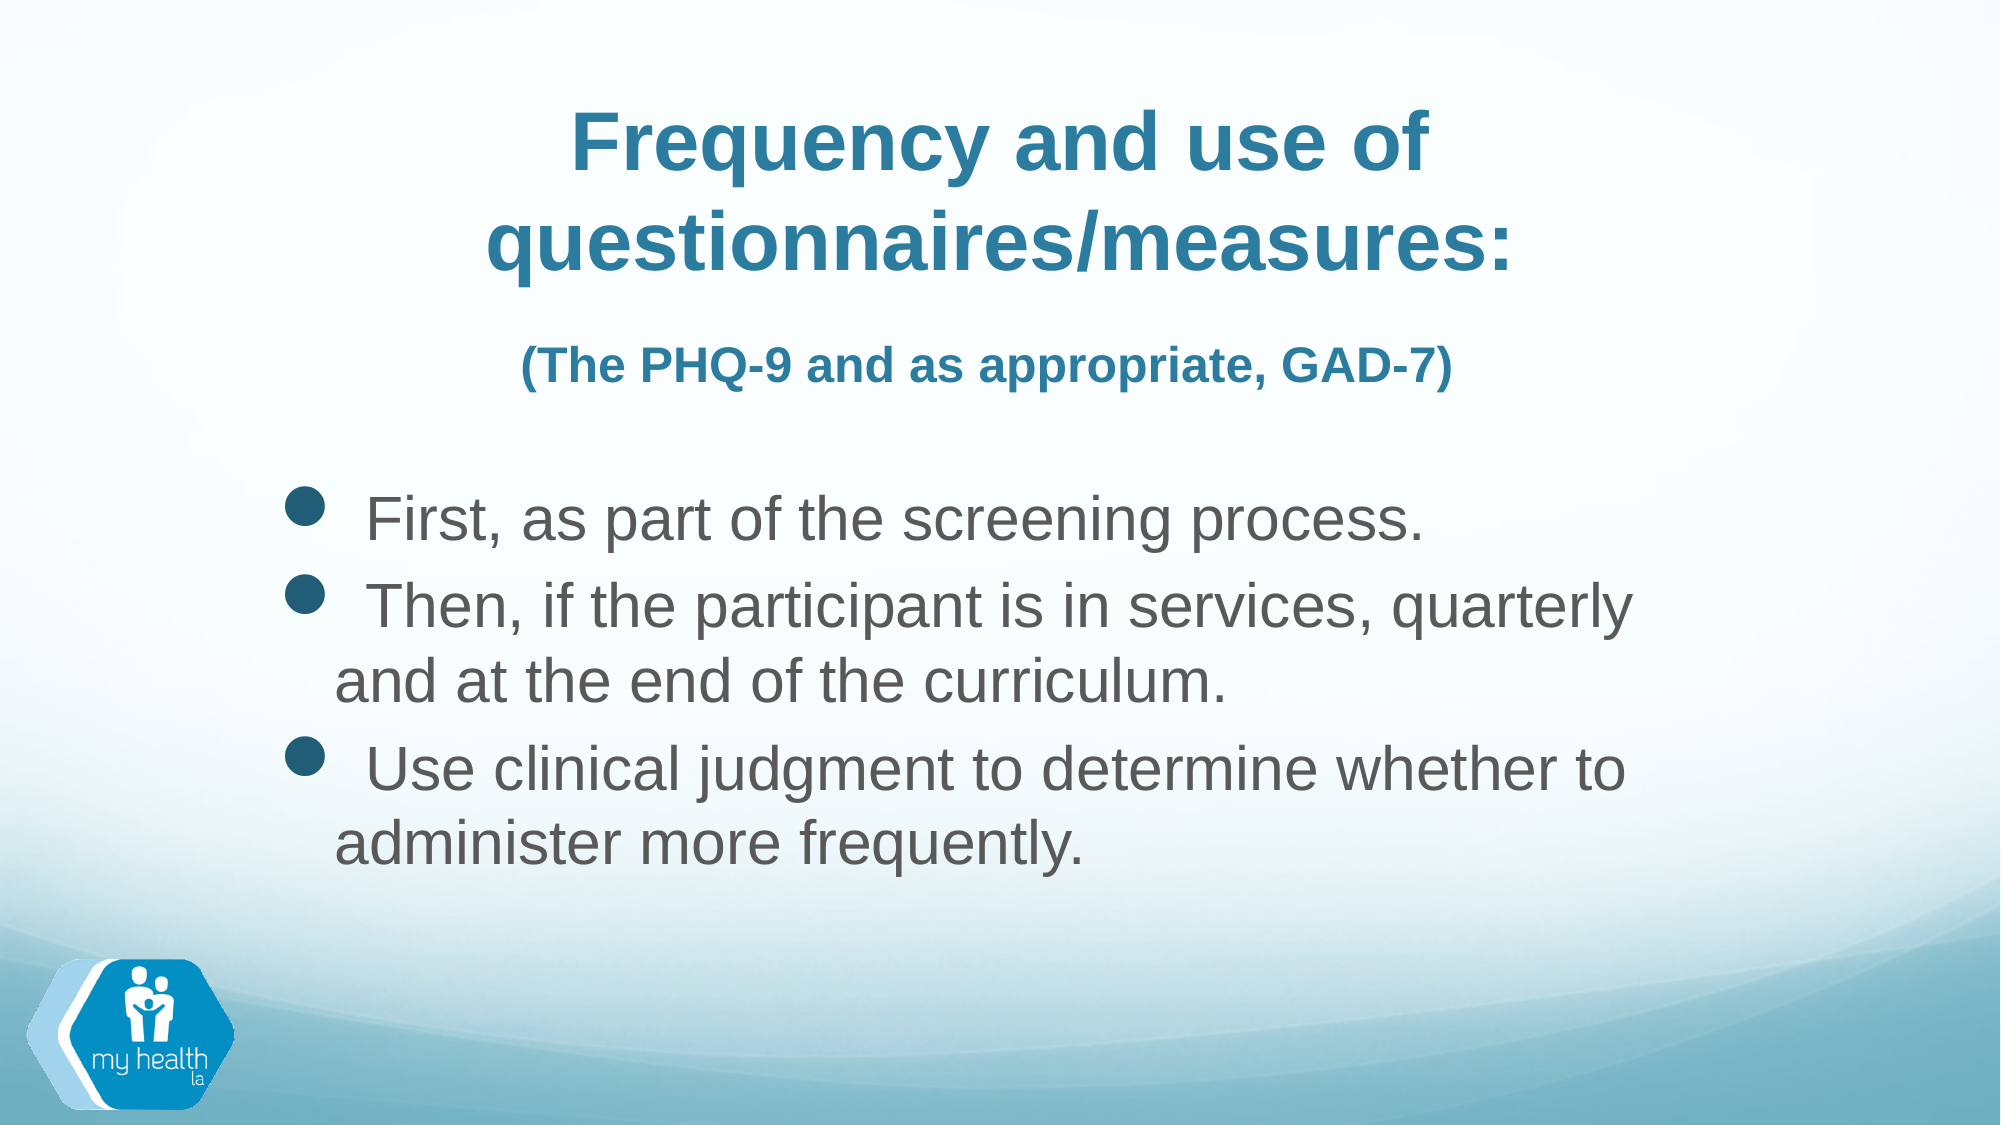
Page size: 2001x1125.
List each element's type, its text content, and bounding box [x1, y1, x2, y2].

list First, as part of the screening process. Then, if the participant is in services, quarterly and at the end of the curriculum. Use clinical judgment to determine whether to administer more frequently. [207, 470, 1763, 970]
picture [0, 0, 2001, 1125]
title Frequency and use of questionnaires/measures: (The PHQ-9 and as appropriate, GAD-7) [56, 78, 1945, 410]
